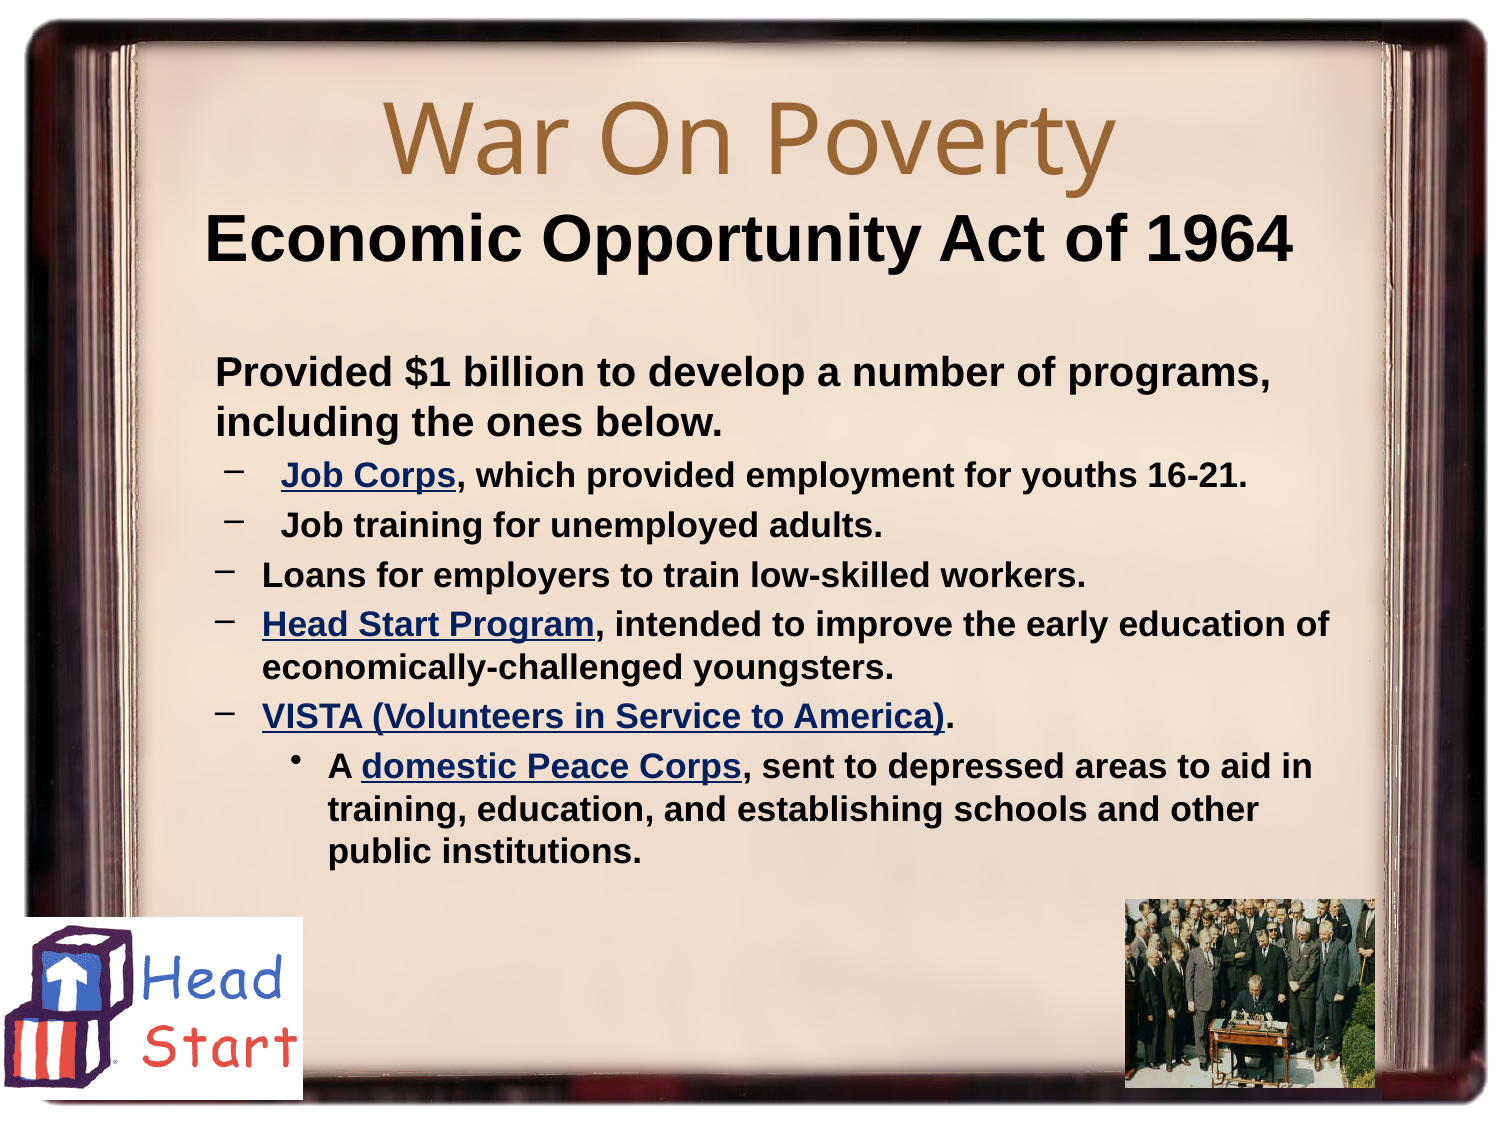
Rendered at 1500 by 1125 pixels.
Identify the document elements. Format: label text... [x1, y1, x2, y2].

list Provided $1 billion to develop a number of programs, including the ones below. Job Corps, which provided employment for youths 16-21. Job training for unemployed adults. Loans for employers to train low-skilled workers. Head Start Program, intended to improve the early education of economically-challenged youngsters. VISTA (Volunteers in Service to America). A domestic Peace Corps, sent to depressed areas to aid in training, education, and establishing schools and other public institutions. [125, 337, 1388, 1050]
title War On Poverty Economic Opportunity Act of 1964 [75, 62, 1425, 288]
picture [0, 0, 1500, 1125]
